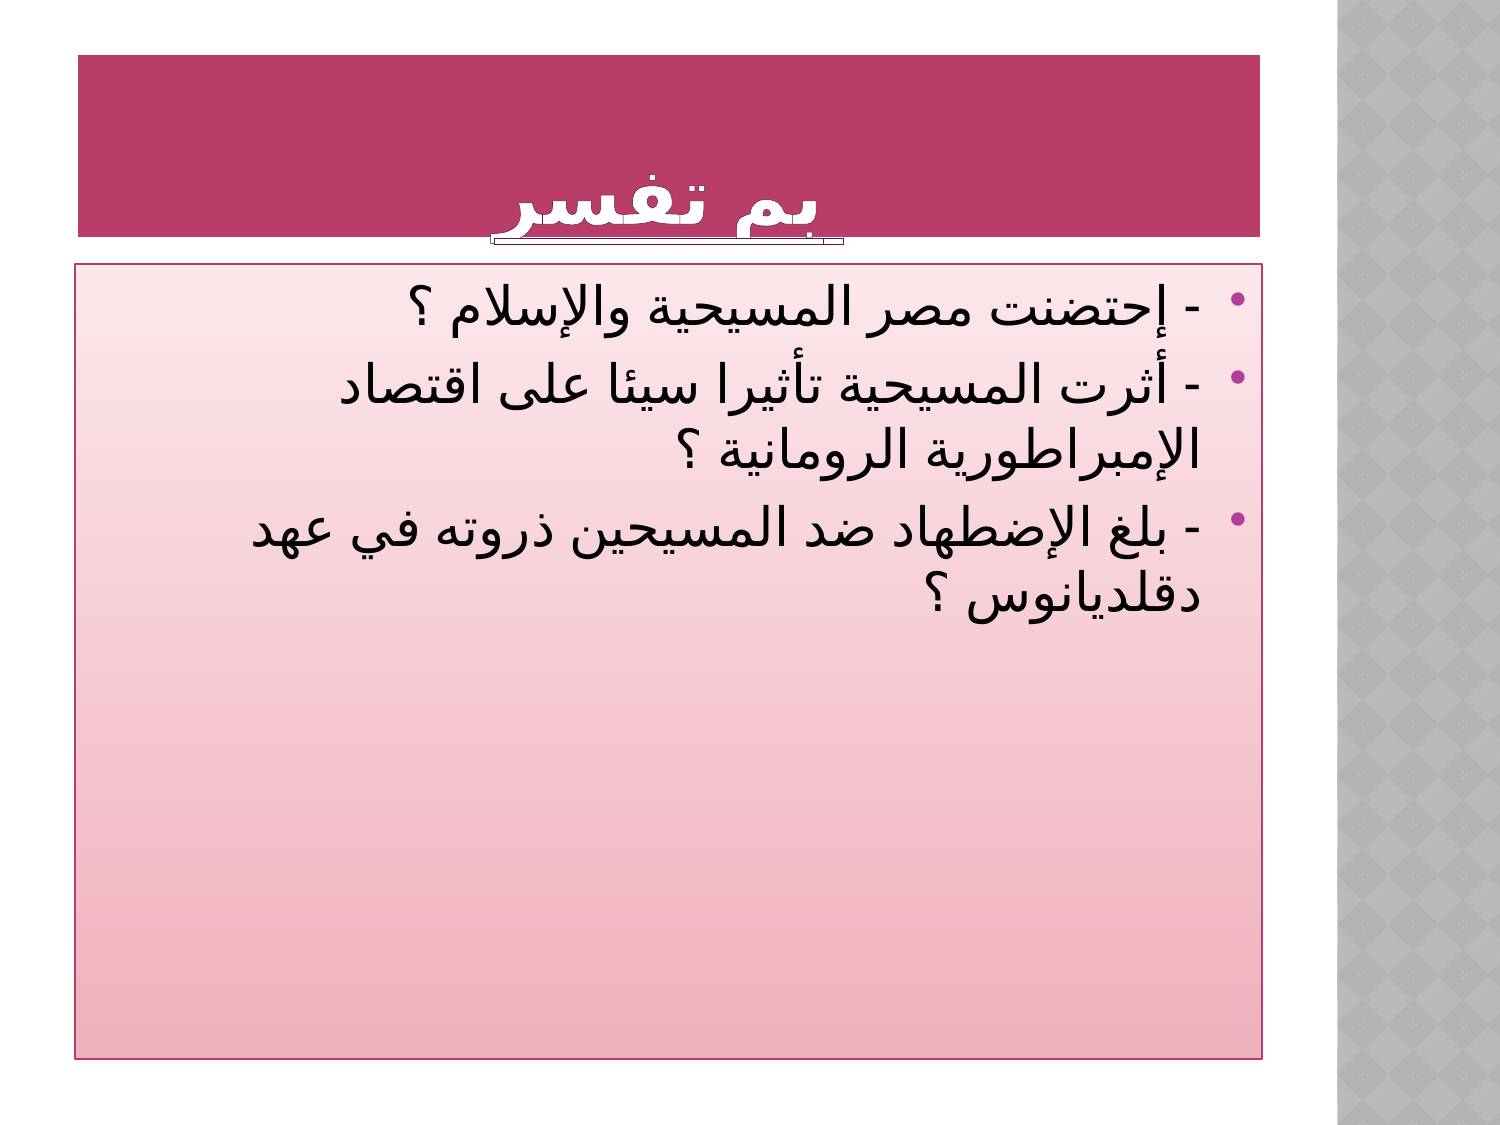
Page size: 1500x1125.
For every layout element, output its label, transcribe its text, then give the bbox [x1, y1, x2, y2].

title بم تفسر [72, 50, 1265, 243]
list - إحتضنت مصر المسيحية والإسلام ؟ - أثرت المسيحية تأثيرا سيئا على اقتصاد الإمبراطورية الرومانية ؟ - بلغ الإضطهاد ضد المسيحين ذروته في عهد دقلديانوس ؟ [74, 263, 1263, 1060]
